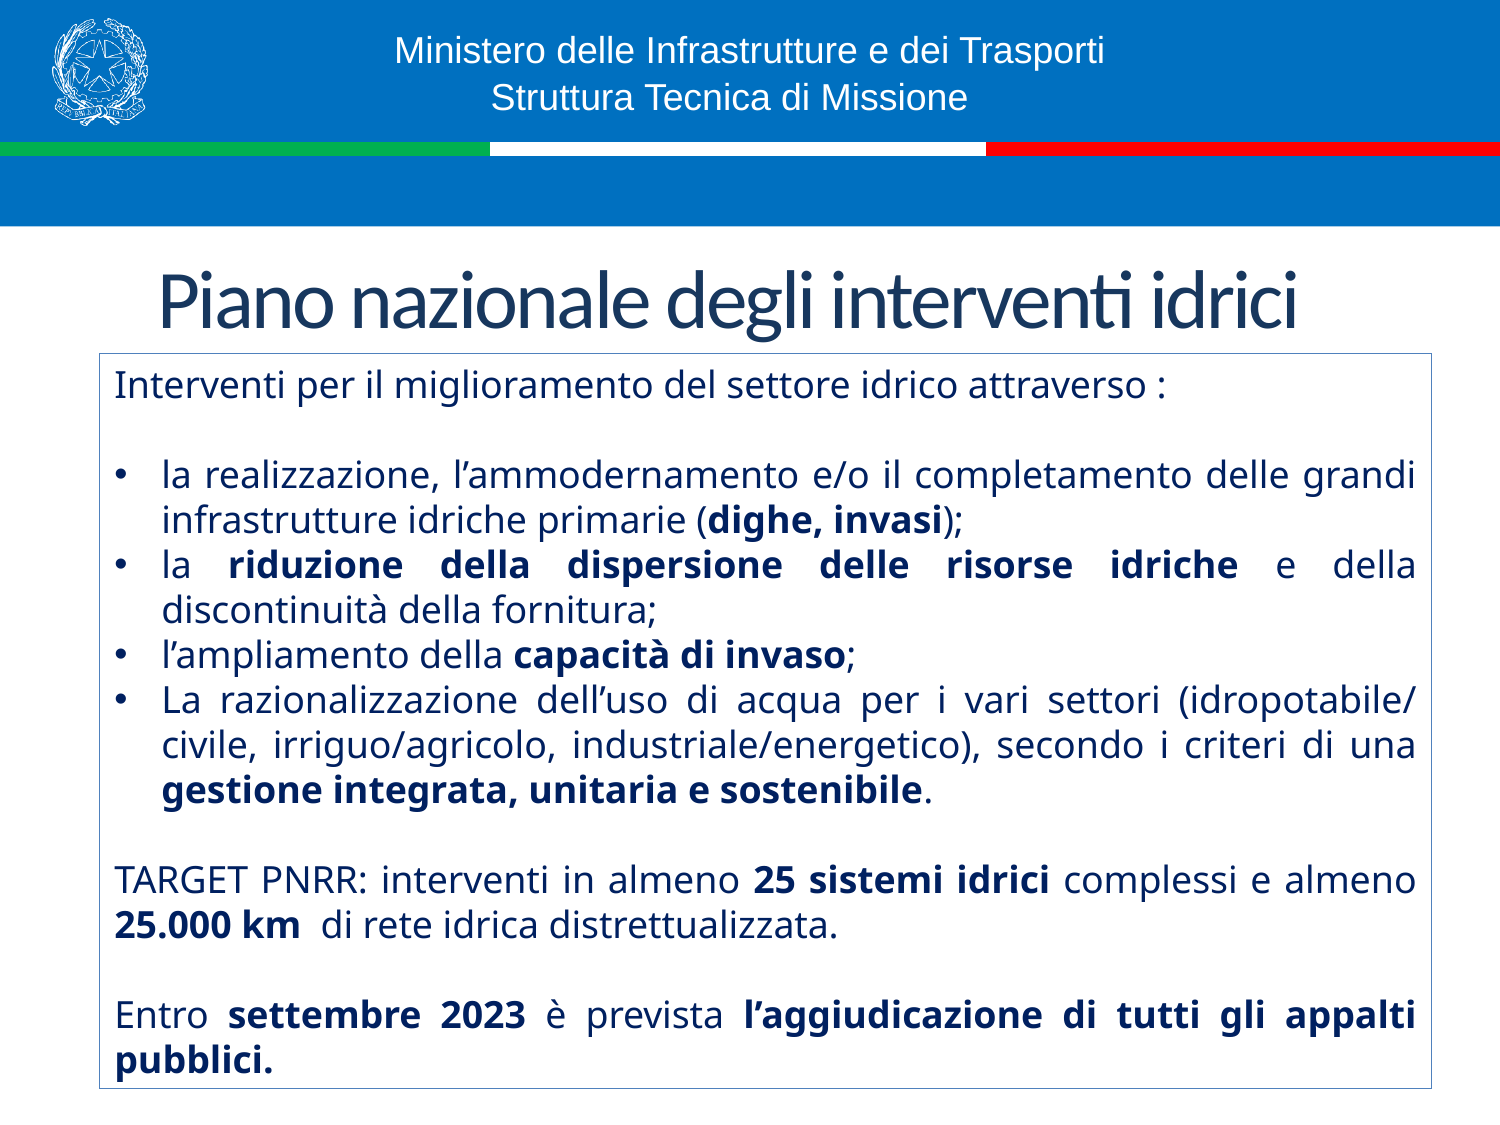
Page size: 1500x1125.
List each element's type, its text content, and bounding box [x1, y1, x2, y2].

text_box Piano nazionale degli interventi idrici [0, 237, 1484, 353]
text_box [0, 0, 1500, 227]
text_box Interventi per il miglioramento del settore idrico attraverso : la realizzazione, l’ammodernamento e/o il completamento delle grandi infrastrutture idriche primarie (dighe, invasi); la riduzione della dispersione delle risorse idriche e della discontinuità della fornitura; l’ampliamento della capacità di invaso; La razionalizzazione dell’uso di acqua per i vari settori (idropotabile/ civile, irriguo/agricolo, industriale/energetico), secondo i criteri di una gestione integrata, unitaria e sostenibile. TARGET PNRR: interventi in almeno 25 sistemi idrici complessi e almeno 25.000 km di rete idrica distrettualizzata. Entro settembre 2023 è prevista l’aggiudicazione di tutti gli appalti pubblici. [99, 353, 1432, 1089]
